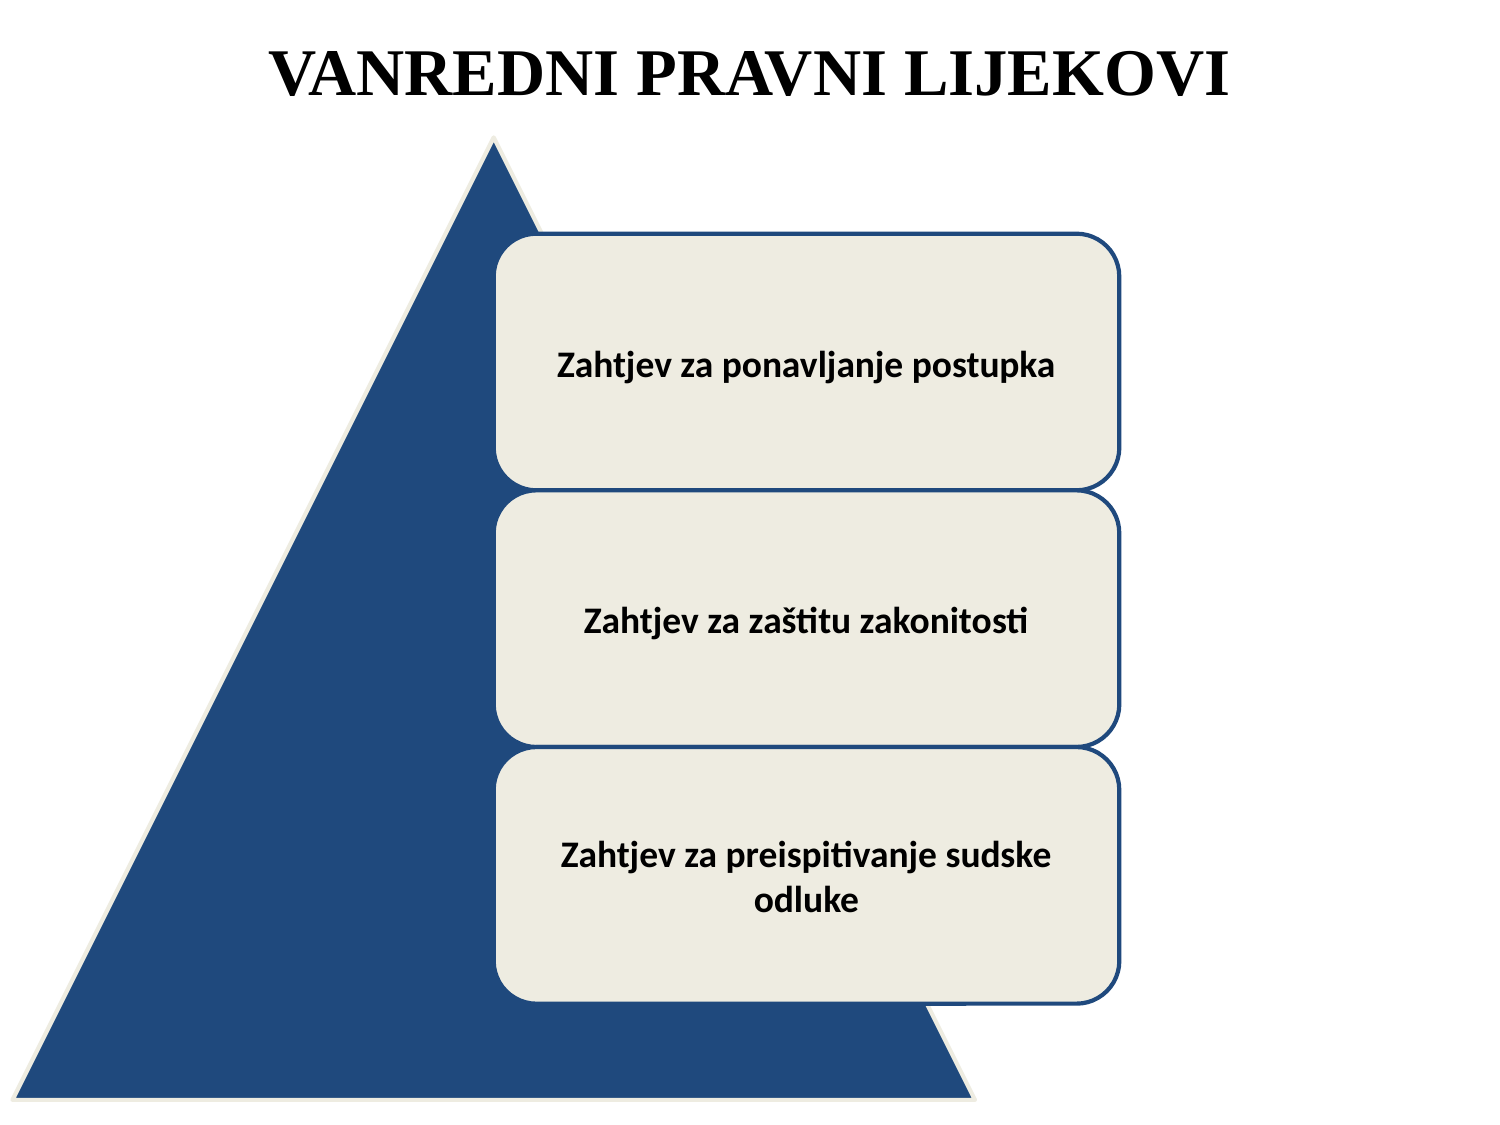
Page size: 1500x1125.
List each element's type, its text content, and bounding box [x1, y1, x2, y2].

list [12, 137, 1488, 1101]
title VANREDNI PRAVNI LIJEKOVI [75, 12, 1425, 125]
